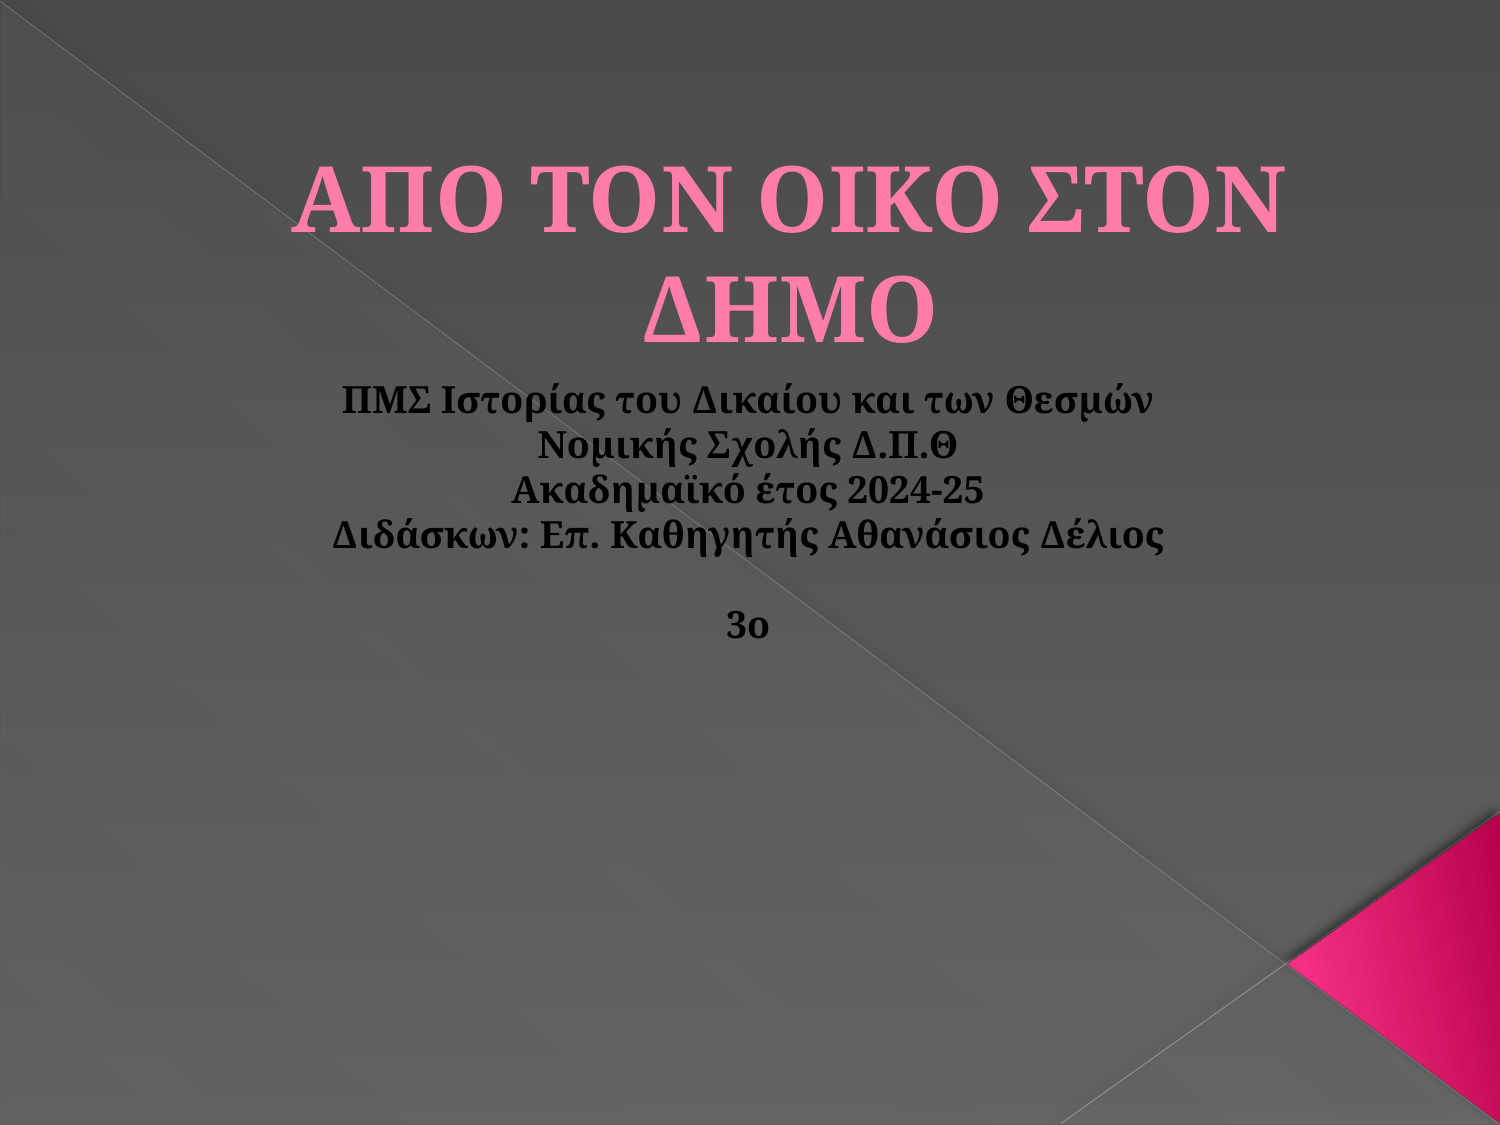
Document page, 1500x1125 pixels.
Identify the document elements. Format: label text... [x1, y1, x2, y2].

title ΑΠΟ ΤΟΝ ΟΙΚΟ ΣΤΟΝ ΔΗΜΟ [88, 127, 1412, 369]
subtitle ΠΜΣ Ιστορίας του Δικαίου και των Θεσμών Νομικής Σχολής Δ.Π.Θ Ακαδημαϊκό έτος 2024-25 Διδάσκων: Επ. Καθηγητής Αθανάσιος Δέλιος 3ο [88, 369, 1412, 657]
